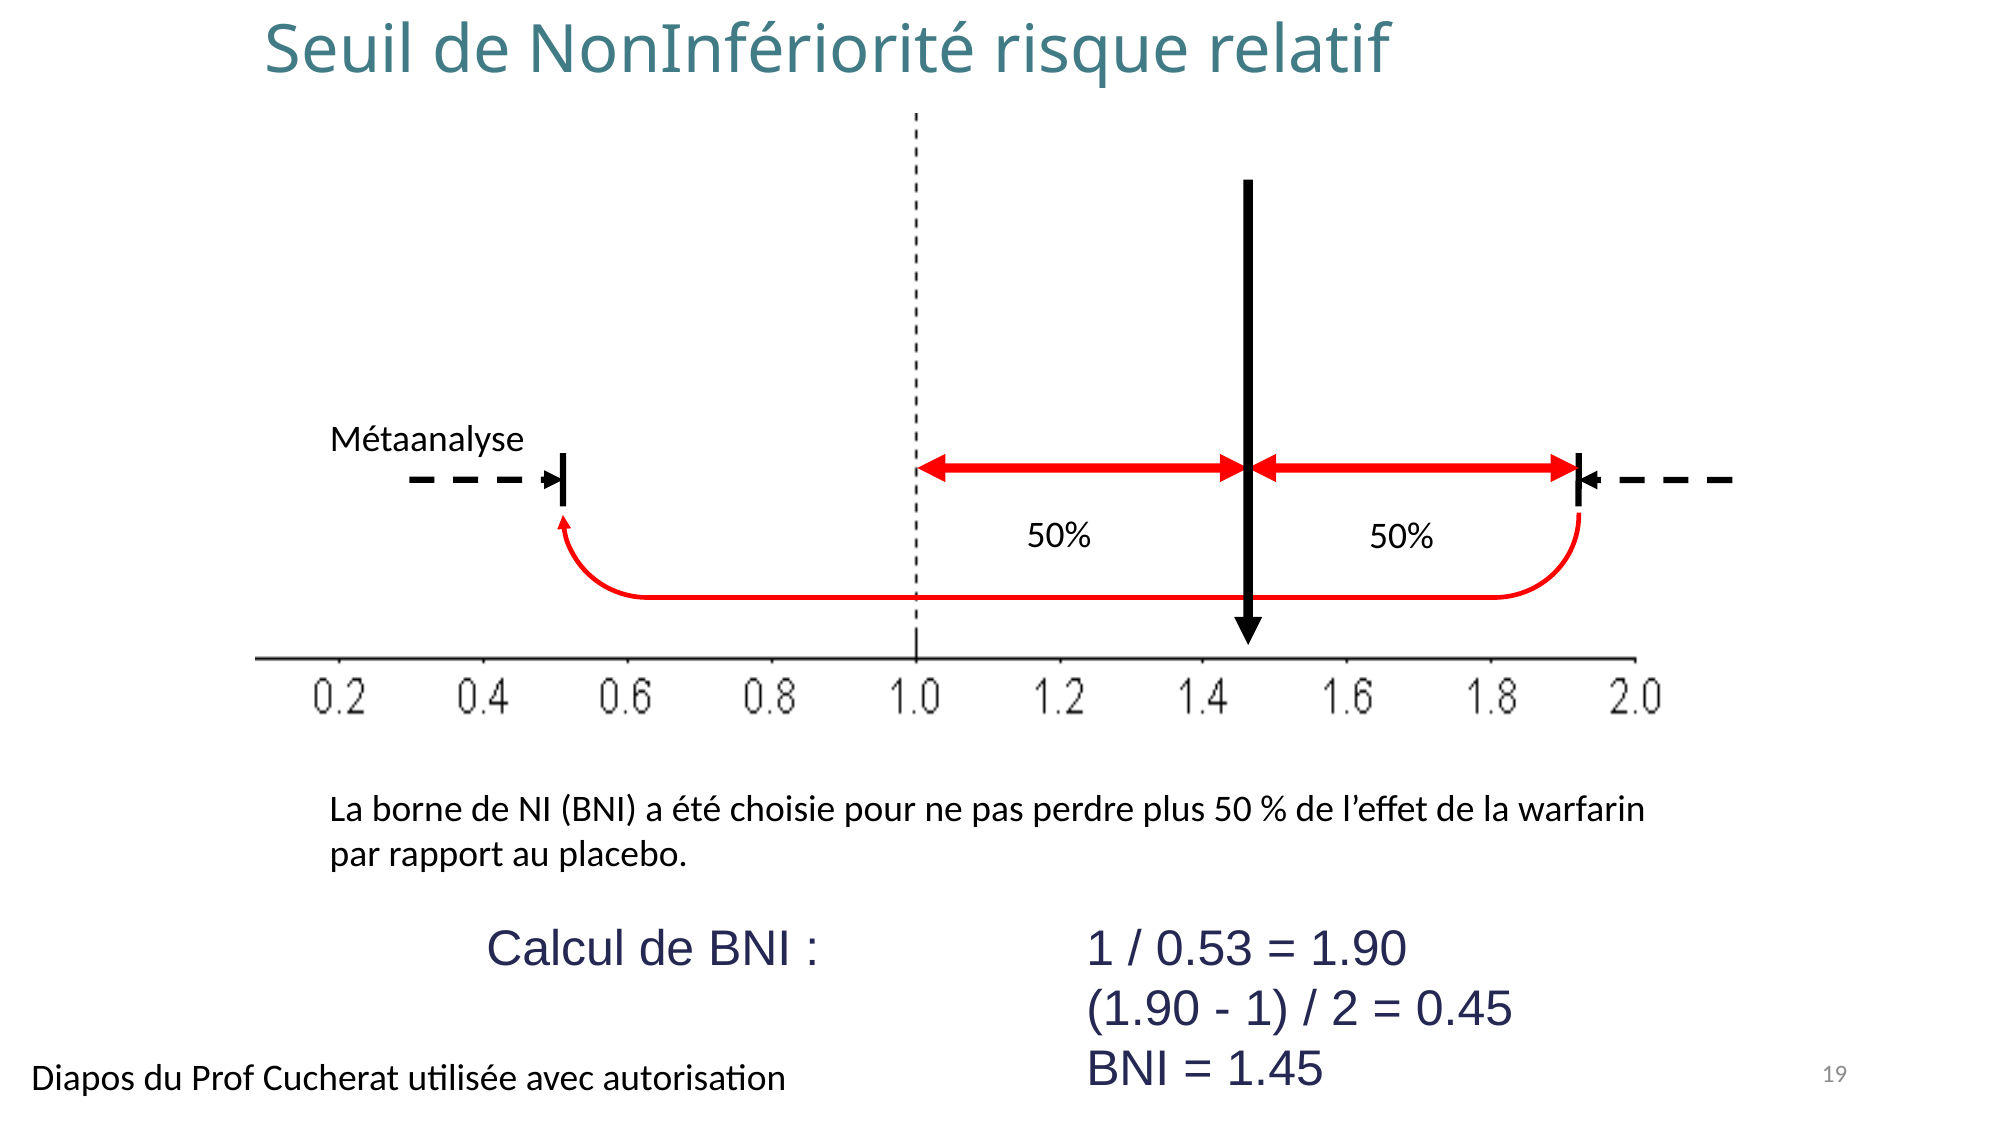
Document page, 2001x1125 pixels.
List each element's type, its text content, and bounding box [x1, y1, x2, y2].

text_box Diapos du Prof Cucherat utilisée avec autorisation [16, 1045, 803, 1106]
text_box La borne de NI (BNI) a été choisie pour ne pas perdre plus 50 % de l’effet de la warfarin par rapport au placebo. [314, 776, 1686, 881]
title Seuil de NonInfériorité risque relatif [249, 0, 1680, 102]
slide_number 19 [1412, 1042, 1863, 1103]
text_box Calcul de BNI : 1 / 0.53 = 1.90 (1.90 - 1) / 2 = 0.45 BNI = 1.45 [291, 916, 1709, 1094]
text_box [255, 113, 1733, 753]
